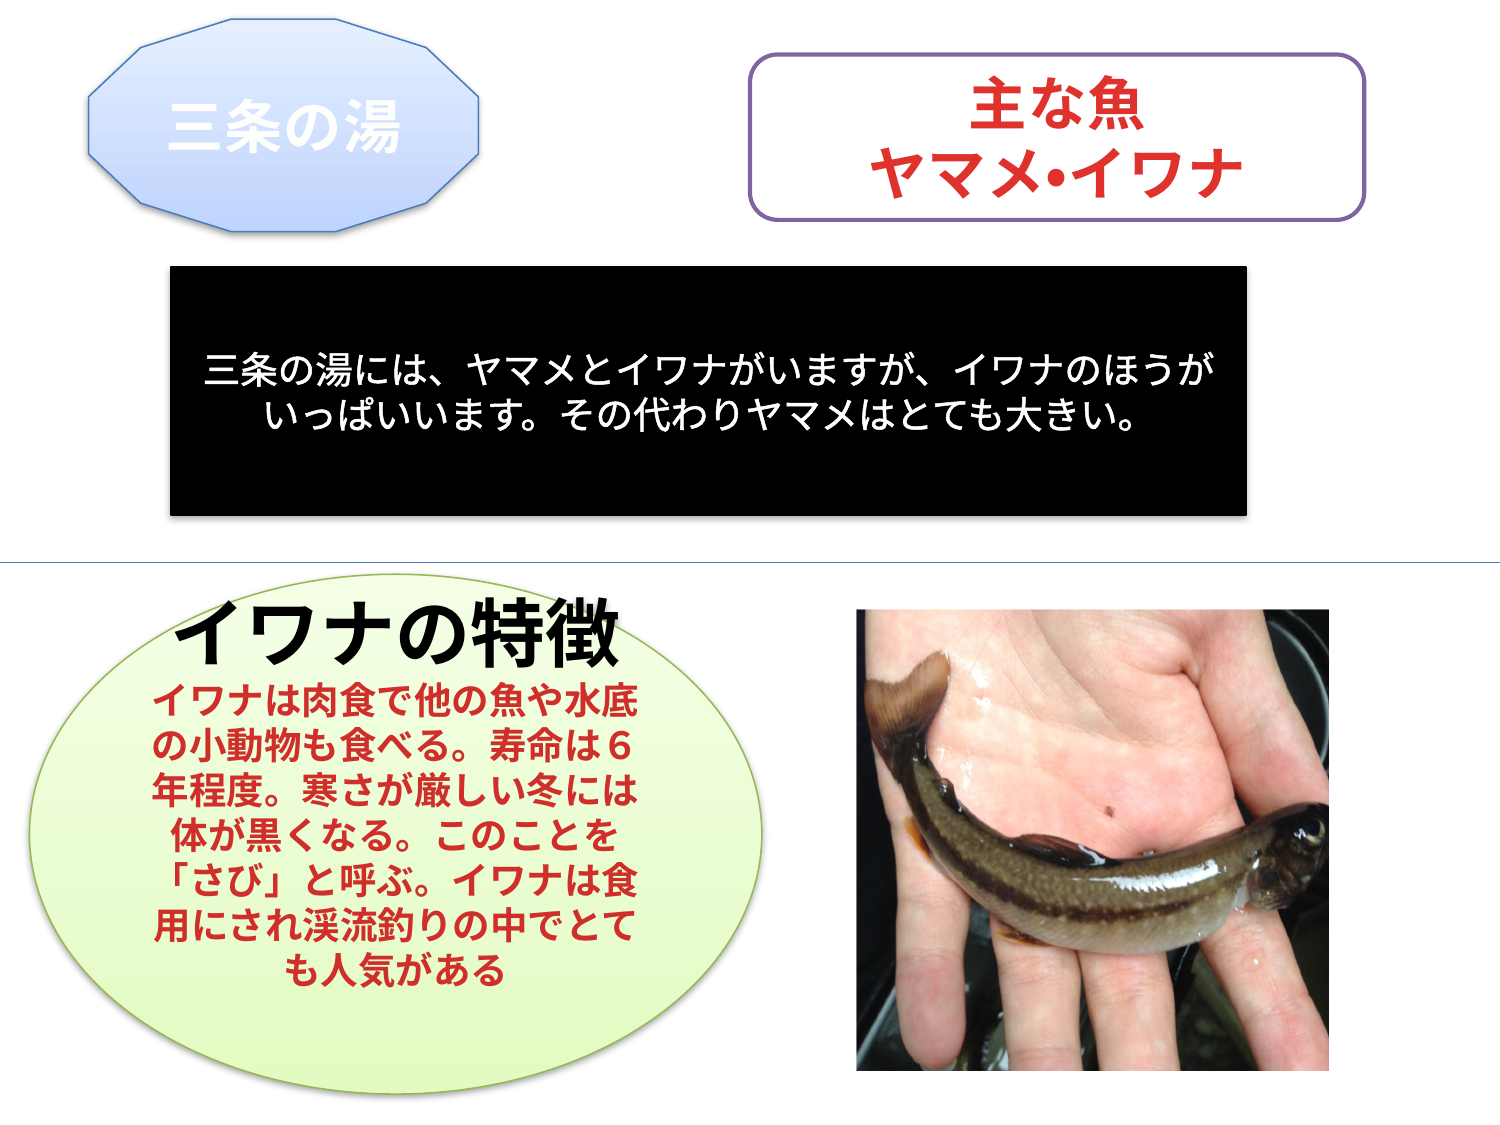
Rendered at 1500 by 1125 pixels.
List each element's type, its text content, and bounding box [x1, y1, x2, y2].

text_box 三条の湯 [87, 18, 480, 233]
text_box 主な魚 ヤマメ・イワナ [747, 52, 1367, 222]
text_box イワナの特徴 イワナは肉食で他の魚や水底の小動物も食べる。寿命は６年程度。寒さが厳しい冬には体が黒くなる。このことを「さび」と呼ぶ。イワナは食用にされ渓流釣りの中でとても人気がある [28, 573, 763, 1095]
picture [857, 603, 1329, 1077]
text_box 三条の湯には、ヤマメとイワナがいますが、イワナのほうがいっぱいいます。その代わりヤマメはとても大きい。 [170, 266, 1247, 516]
